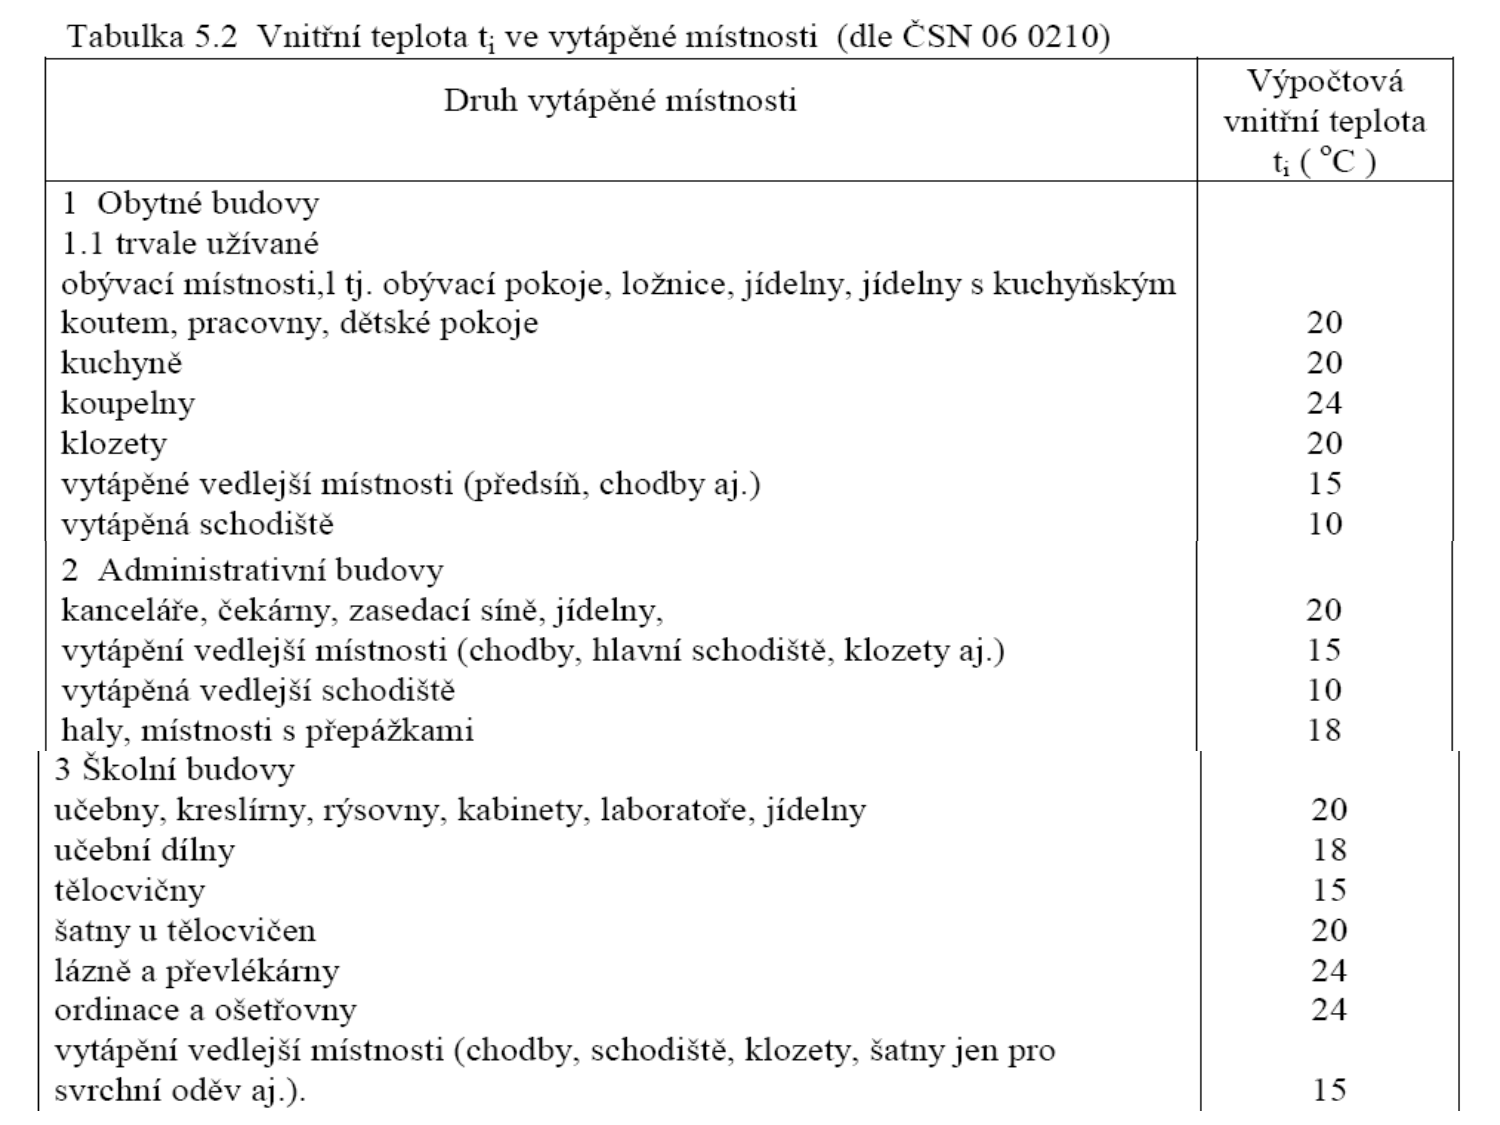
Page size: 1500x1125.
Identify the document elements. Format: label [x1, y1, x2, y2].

text_box [32, 18, 1465, 1111]
